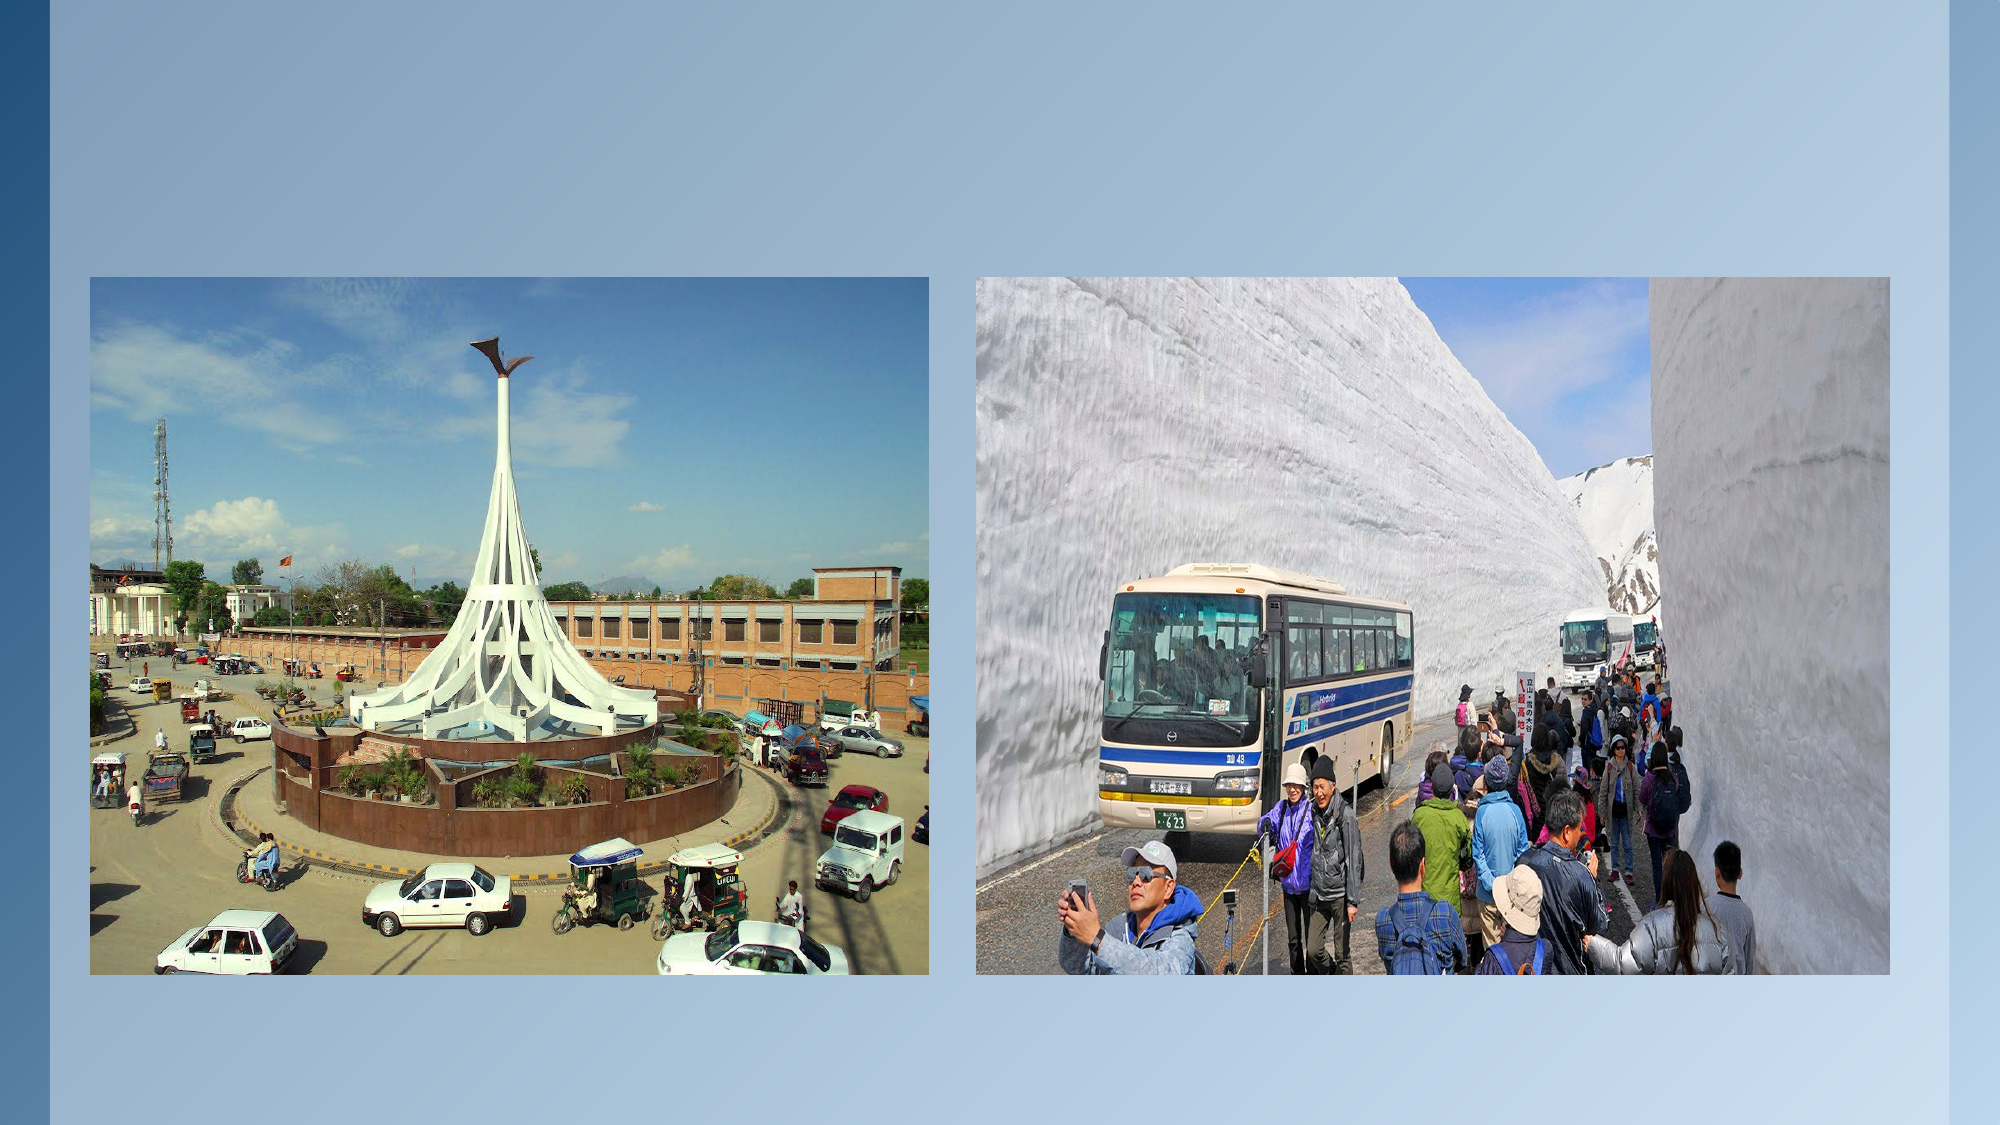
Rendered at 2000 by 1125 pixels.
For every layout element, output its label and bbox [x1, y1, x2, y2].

picture [90, 276, 929, 975]
picture [976, 277, 1890, 975]
